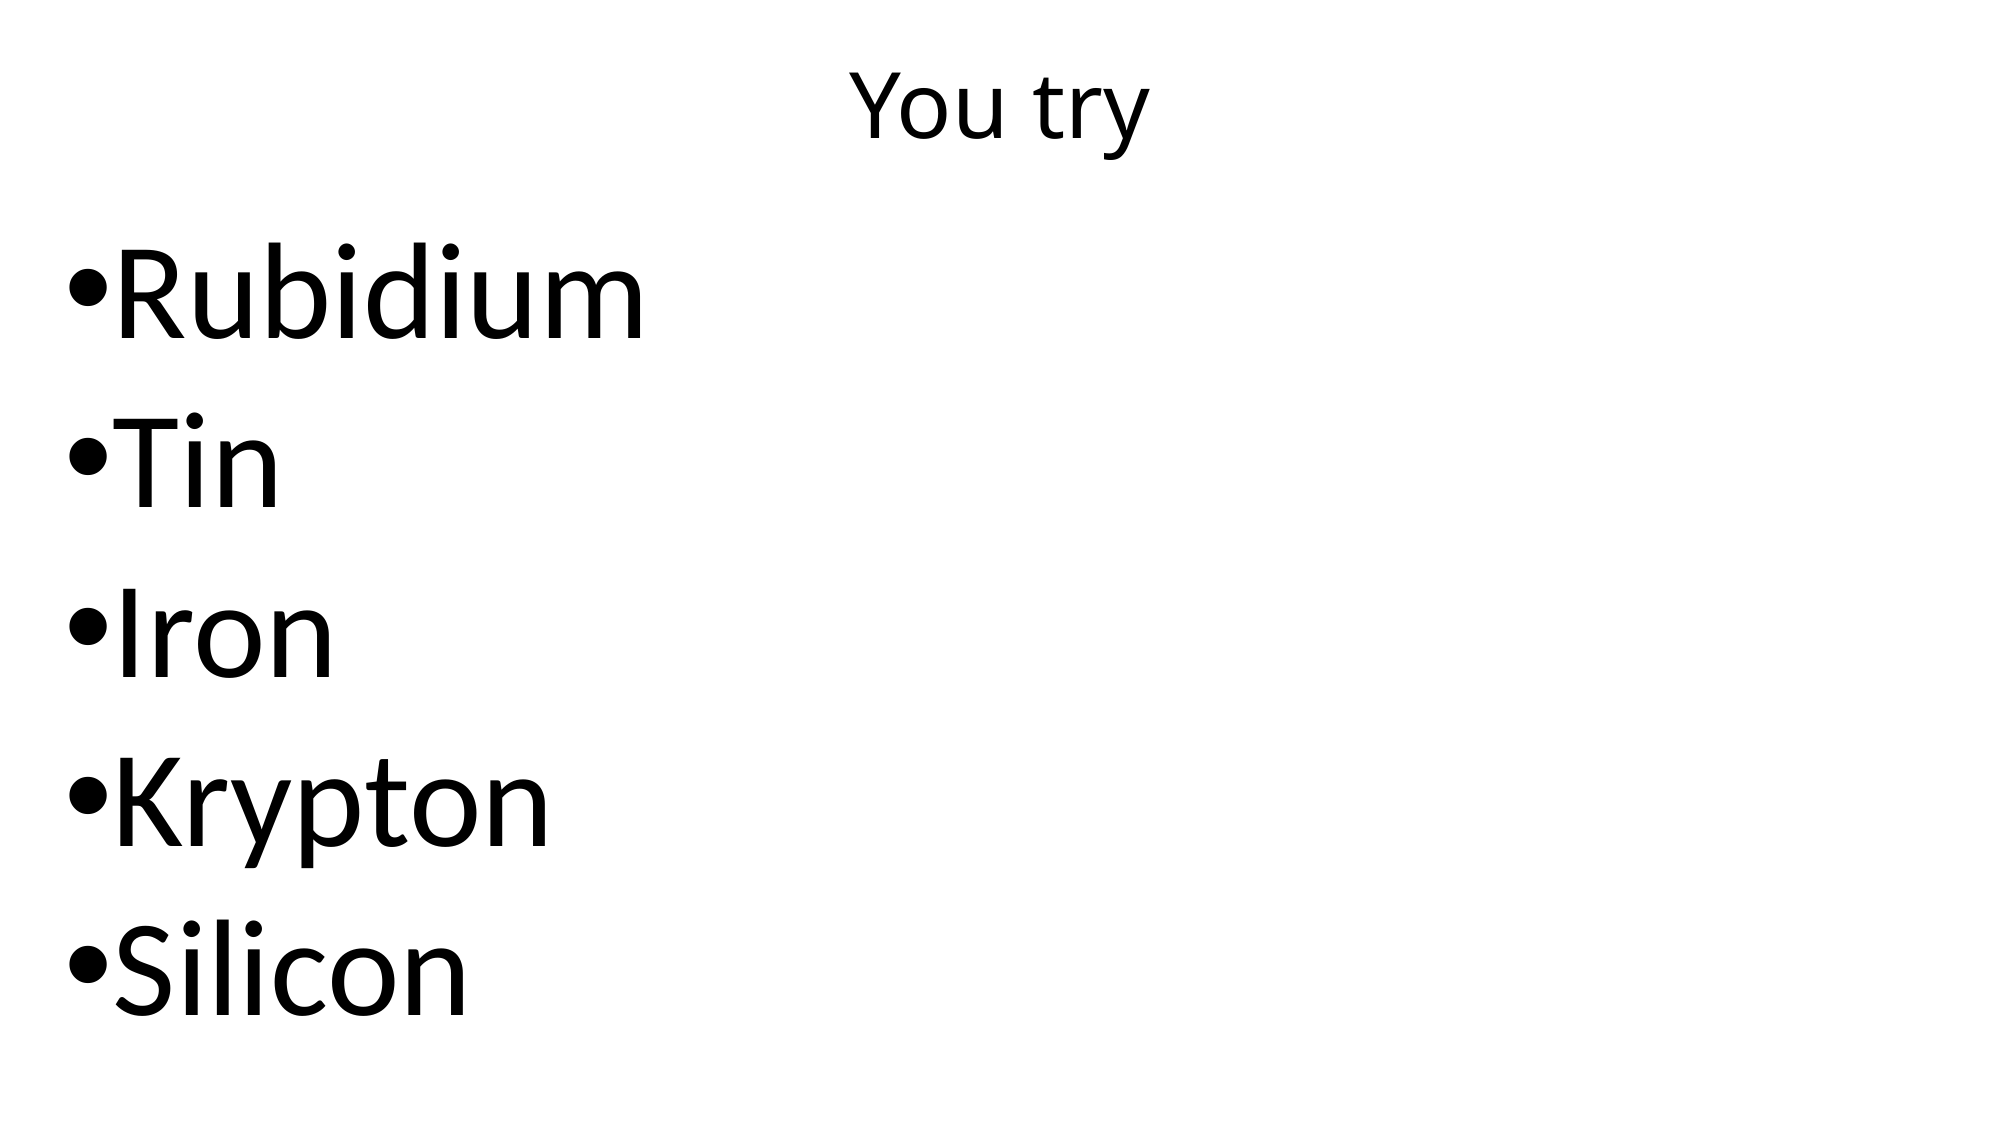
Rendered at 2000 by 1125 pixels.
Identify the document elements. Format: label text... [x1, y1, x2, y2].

list Rubidium Tin Iron Krypton Silicon [49, 212, 1775, 927]
title You try [149, 0, 1875, 218]
